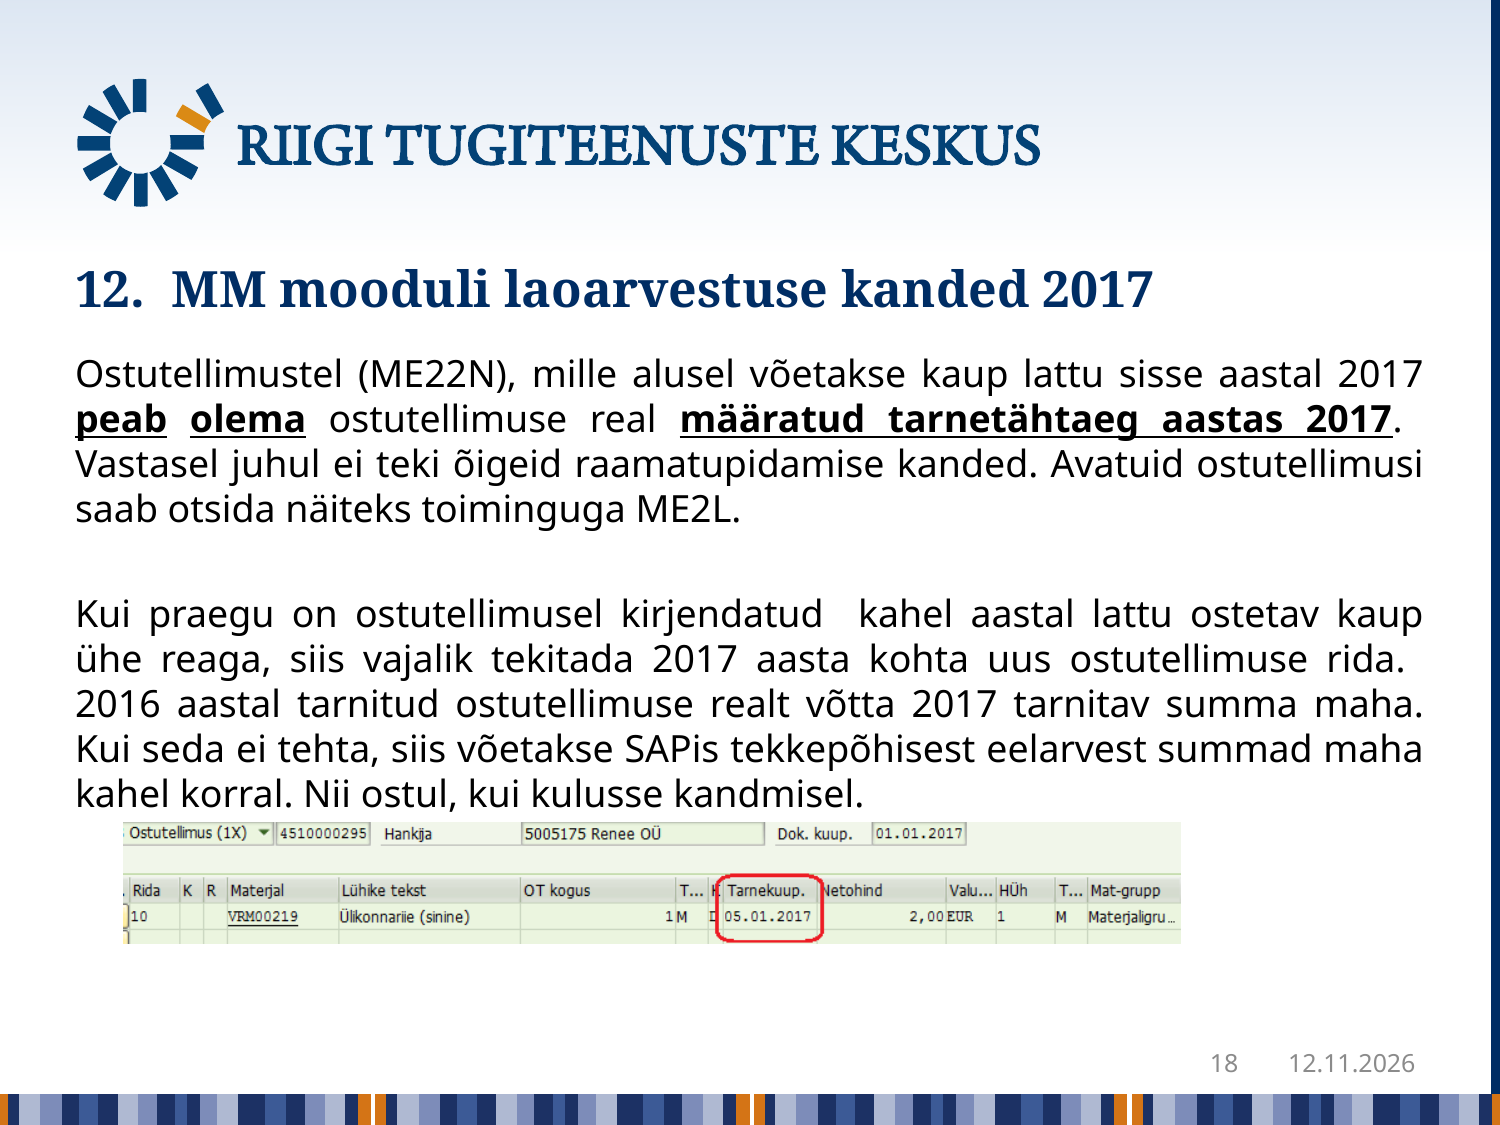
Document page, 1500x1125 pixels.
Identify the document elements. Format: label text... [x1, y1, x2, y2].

title 12. MM mooduli laoarvestuse kanded 2017 [75, 257, 1425, 349]
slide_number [1269, 1035, 1431, 1095]
slide_number 18 [1139, 1035, 1254, 1095]
list Ostutellimustel (ME22N), mille alusel võetakse kaup lattu sisse aastal 2017 peab olema ostutellimuse real määratud tarnetähtaeg aastas 2017. Vastasel juhul ei teki õigeid raamatupidamise kanded. Avatuid ostutellimusi saab otsida näiteks toiminguga ME2L. Kui praegu on ostutellimusel kirjendatud kahel aastal lattu ostetav kaup ühe reaga, siis vajalik tekitada 2017 aasta kohta uus ostutellimuse rida. 2016 aastal tarnitud ostutellimuse realt võtta 2017 tarnitav summa maha. Kui seda ei tehta, siis võetakse SAPis tekkepõhisest eelarvest summad maha kahel korral. Nii ostul, kui kulusse kandmisel. [75, 349, 1425, 1012]
picture [123, 822, 1181, 944]
